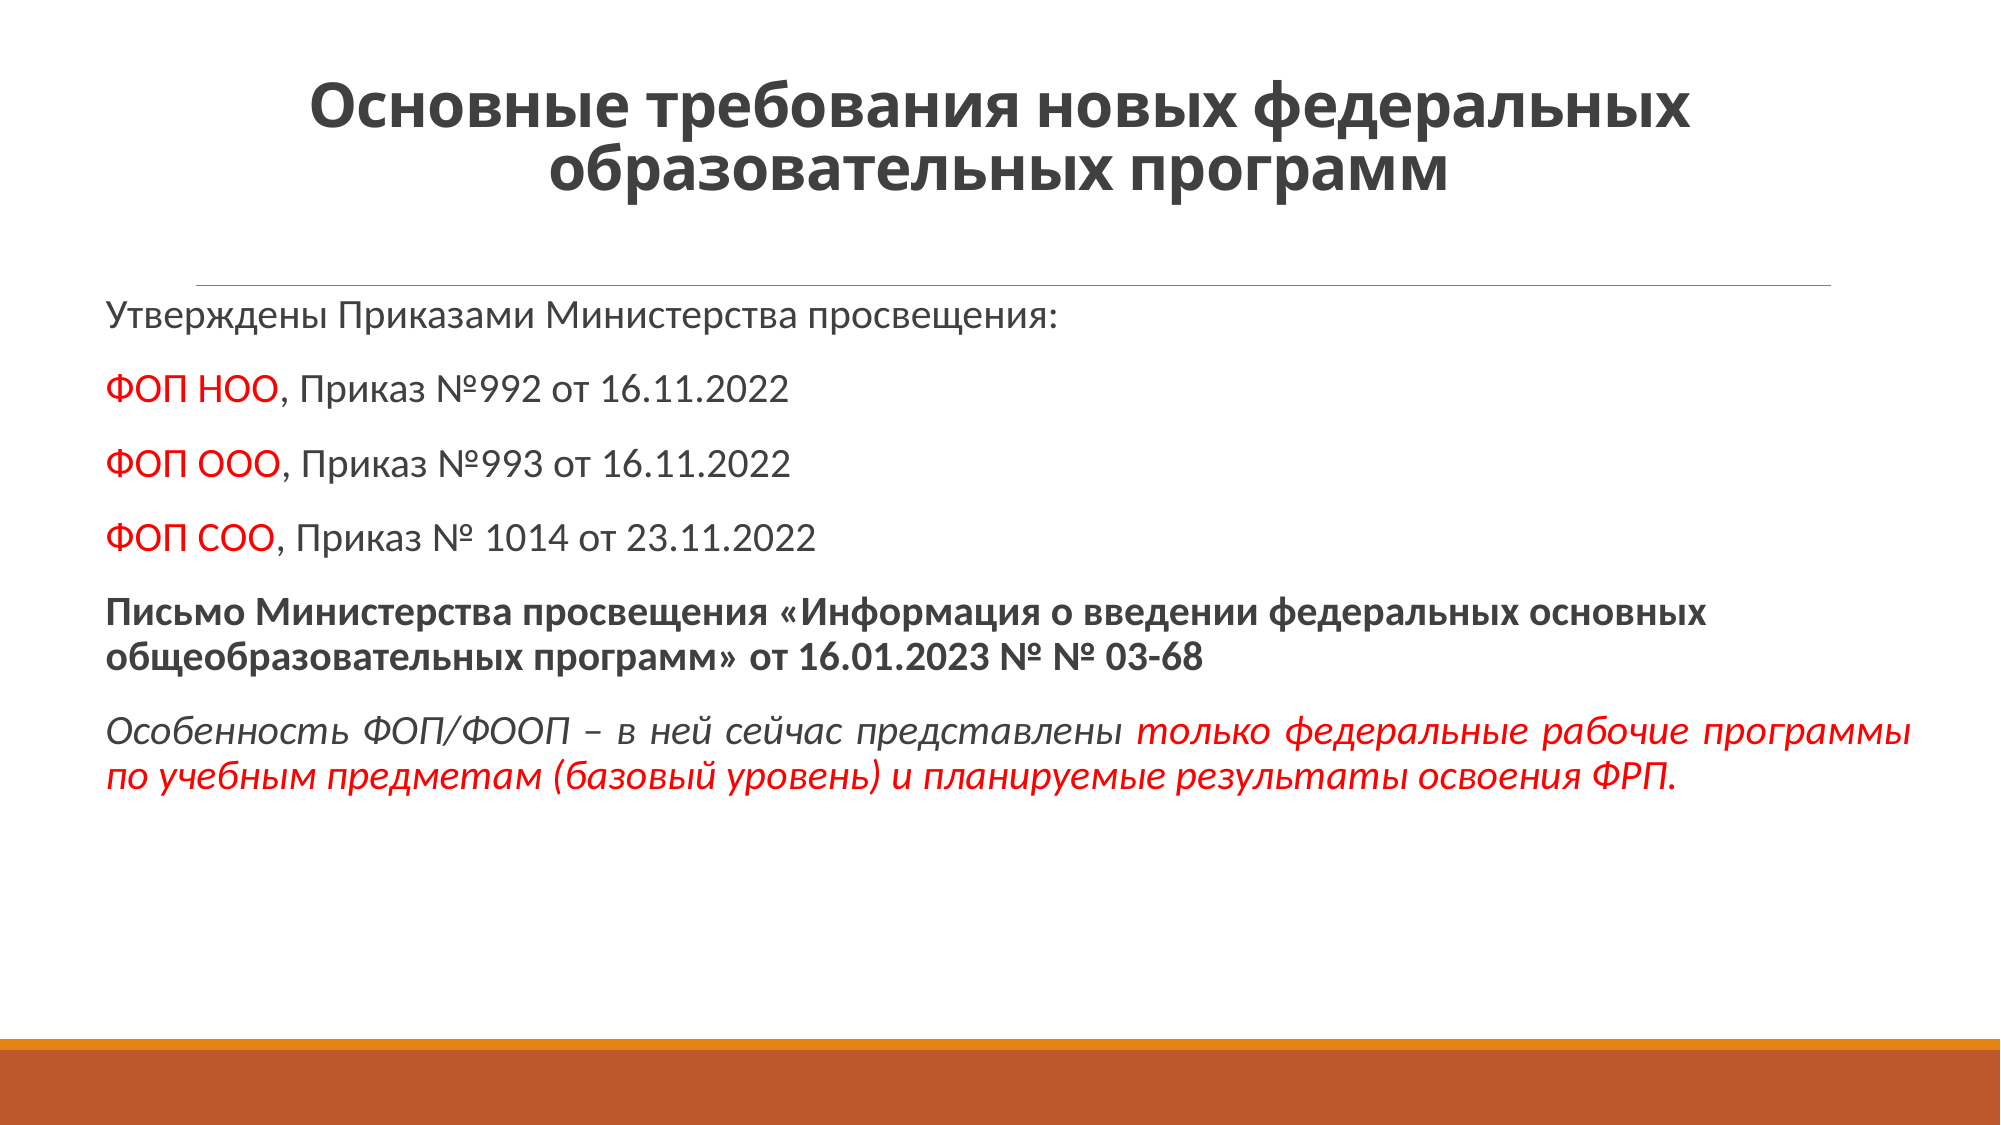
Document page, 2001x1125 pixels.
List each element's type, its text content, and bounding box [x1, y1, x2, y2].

list Утверждены Приказами Министерства просвещения: ФОП НОО, Приказ №992 от 16.11.2022 ФОП ООО, Приказ №993 от 16.11.2022 ФОП СОО, Приказ № 1014 от 23.11.2022 Письмо Министерства просвещения «Информация о введении федеральных основных общеобразовательных программ» от 16.01.2023 № № 03-68 Особенность ФОП/ФООП – в ней сейчас представлены только федеральные рабочие программы по учебным предметам (базовый уровень) и планируемые результаты освоения ФРП. [90, 285, 1912, 1026]
title Основные требования новых федеральных образовательных программ [74, 66, 1925, 285]
